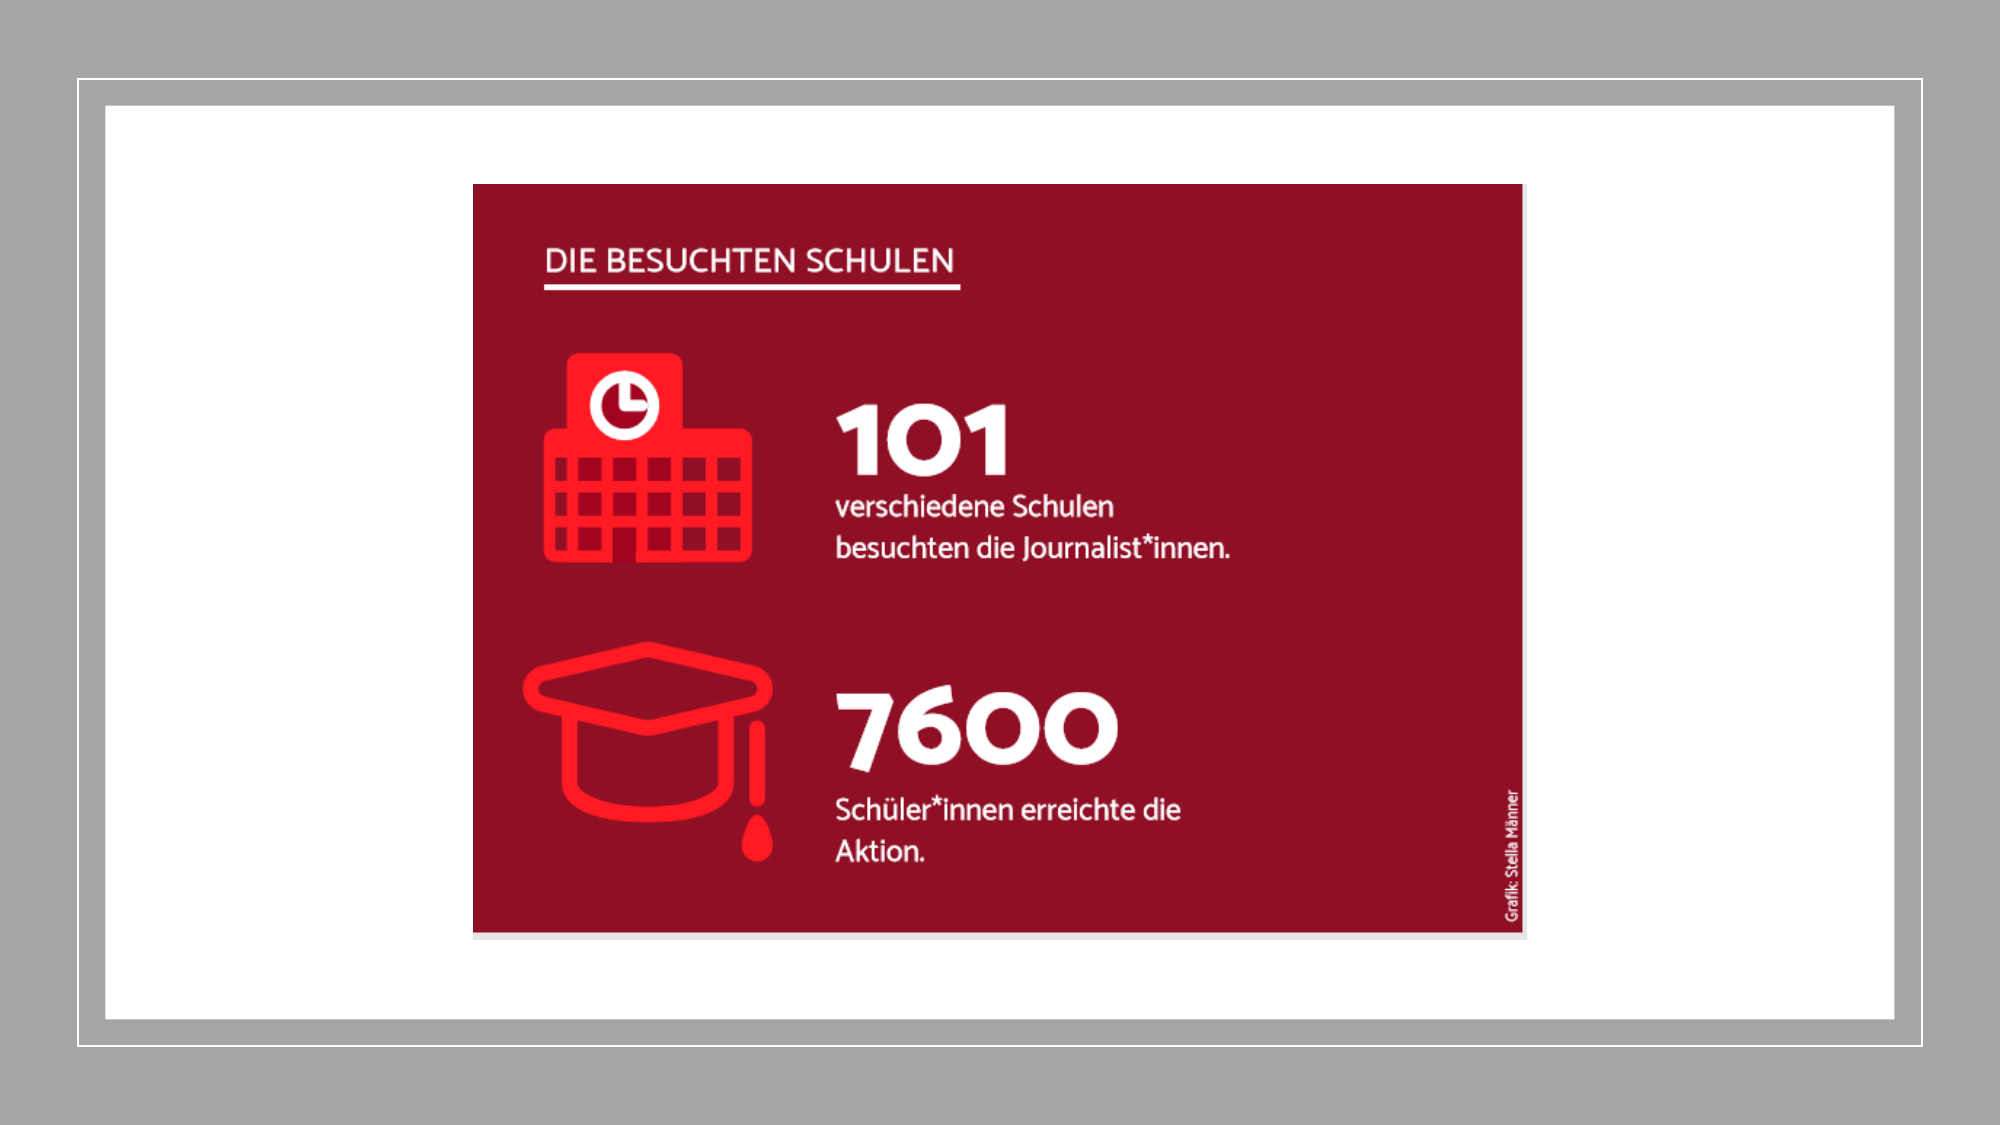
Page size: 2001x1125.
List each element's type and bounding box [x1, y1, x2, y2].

picture [473, 184, 1527, 940]
text_box [0, 0, 2000, 1125]
text_box [77, 78, 1923, 1047]
text_box [104, 104, 1895, 1020]
